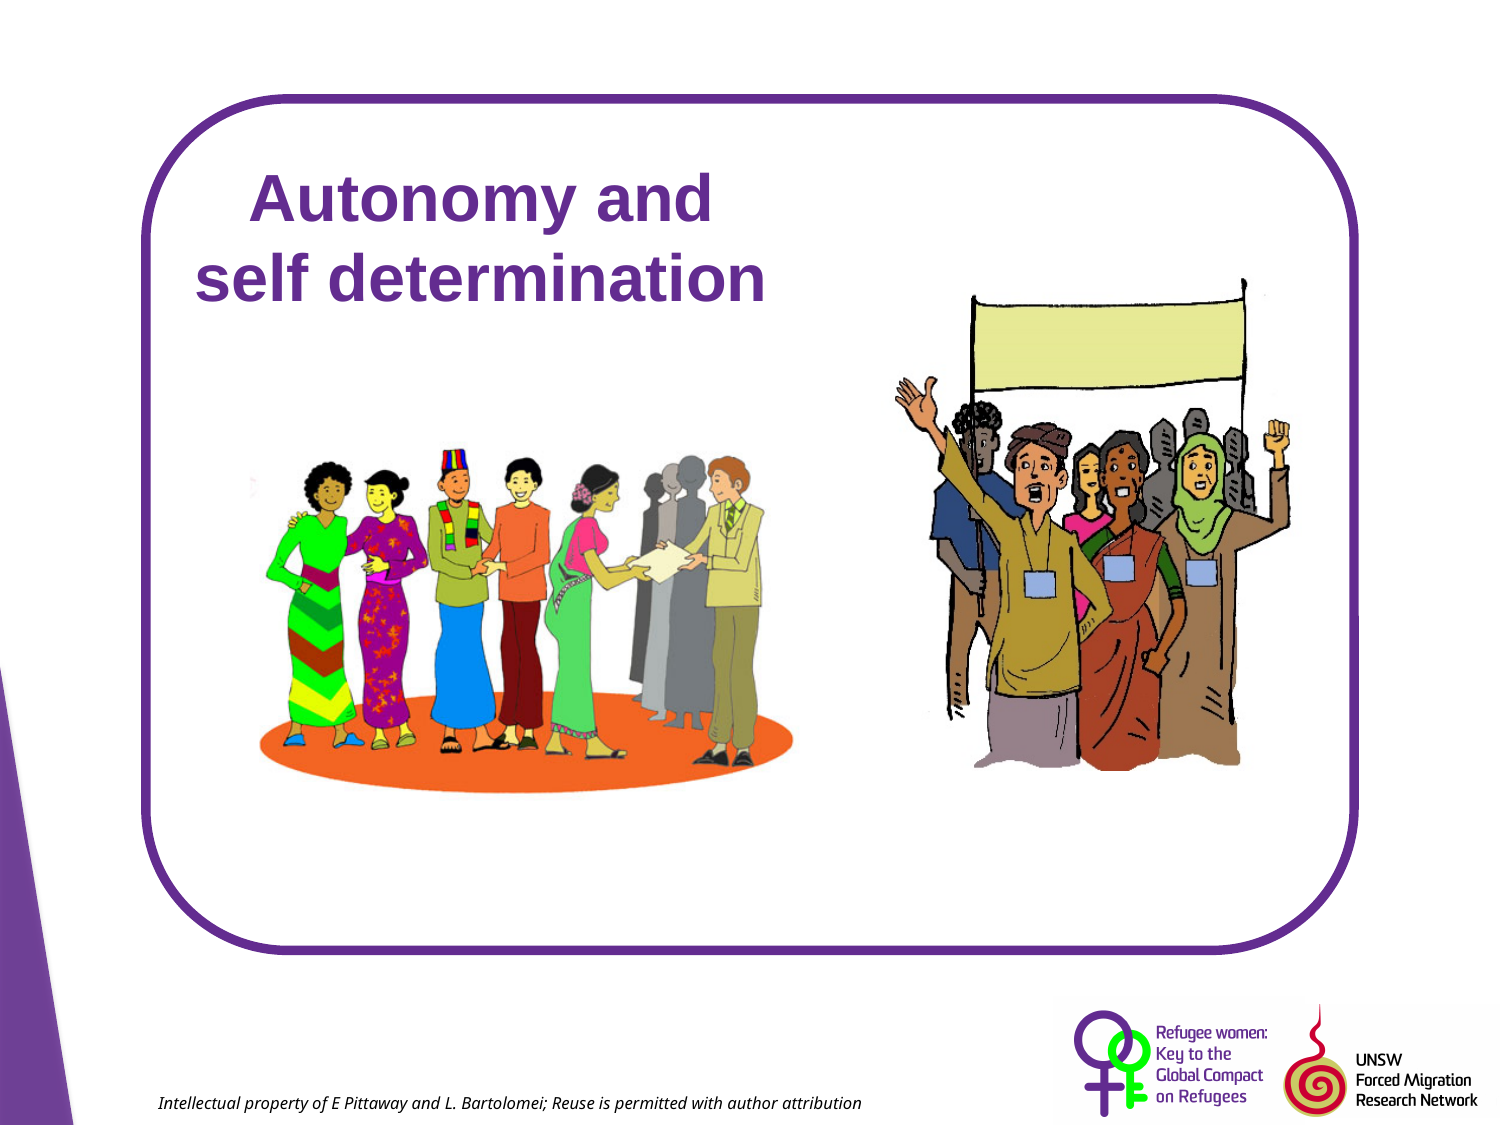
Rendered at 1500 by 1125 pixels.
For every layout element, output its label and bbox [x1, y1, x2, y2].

picture [1053, 996, 1500, 1125]
text_box [144, 97, 1356, 952]
picture [230, 384, 823, 816]
title [171, 146, 179, 155]
picture [881, 275, 1317, 771]
